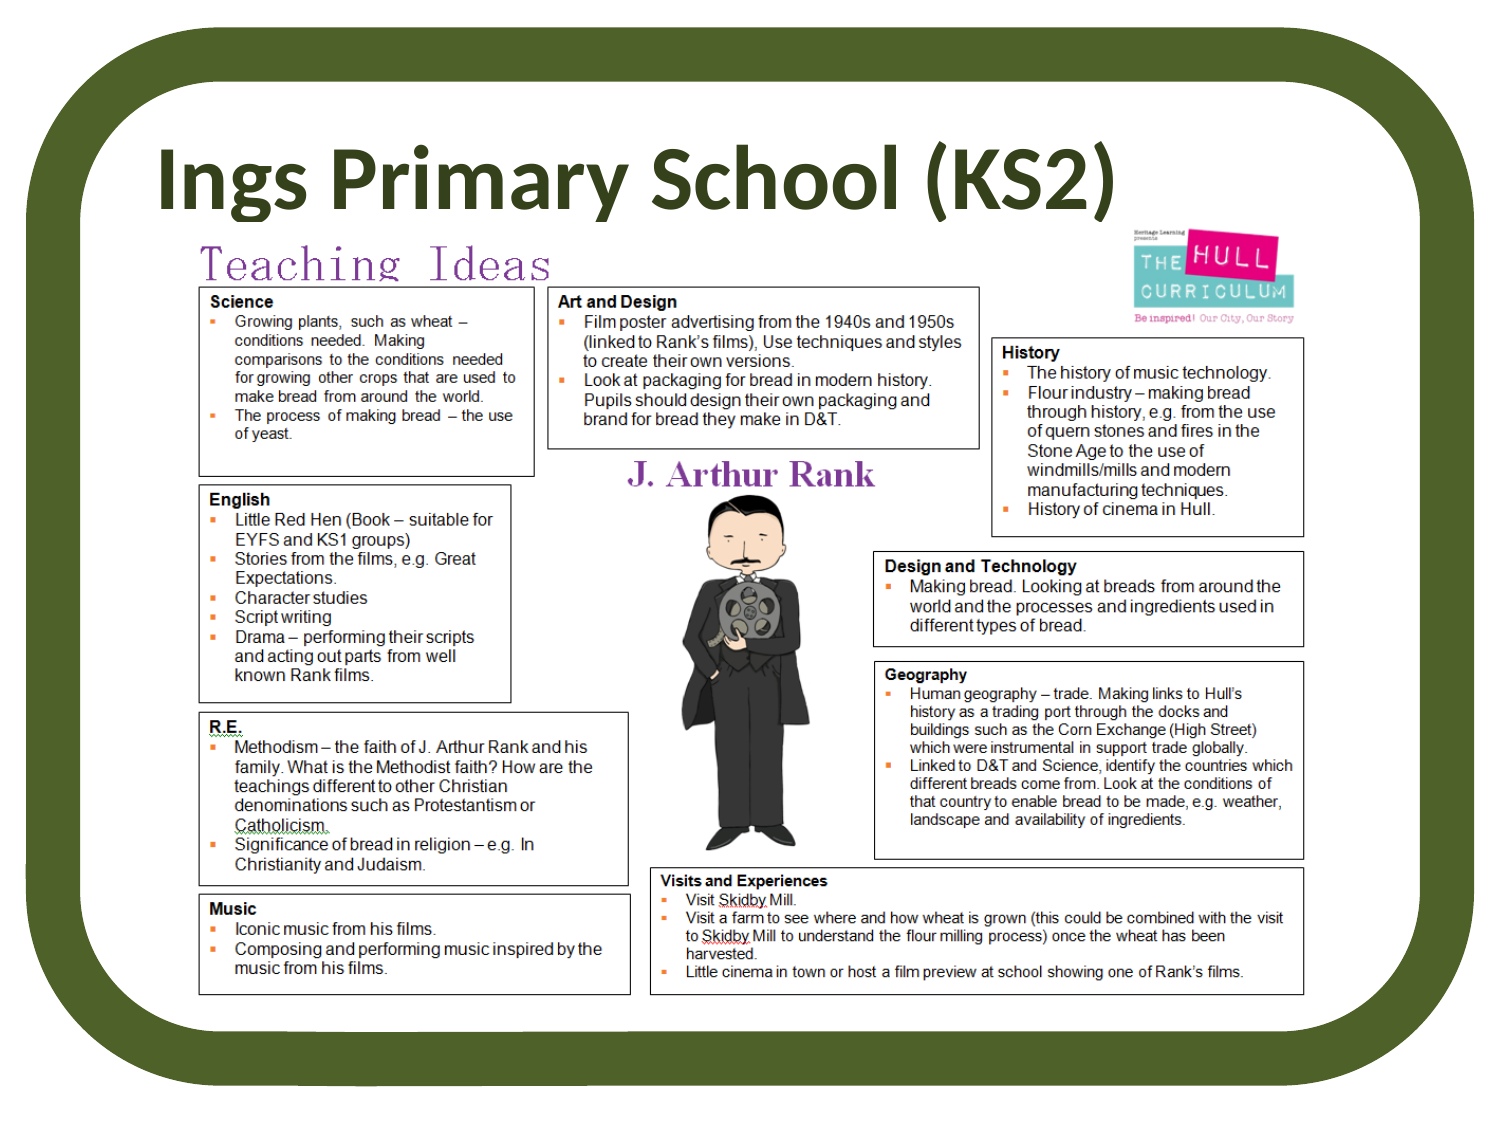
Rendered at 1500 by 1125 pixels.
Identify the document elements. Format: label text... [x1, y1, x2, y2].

text_box [53, 54, 1447, 1060]
picture [187, 222, 1313, 1005]
text_box Ings Primary School (KS2) [140, 93, 1336, 235]
